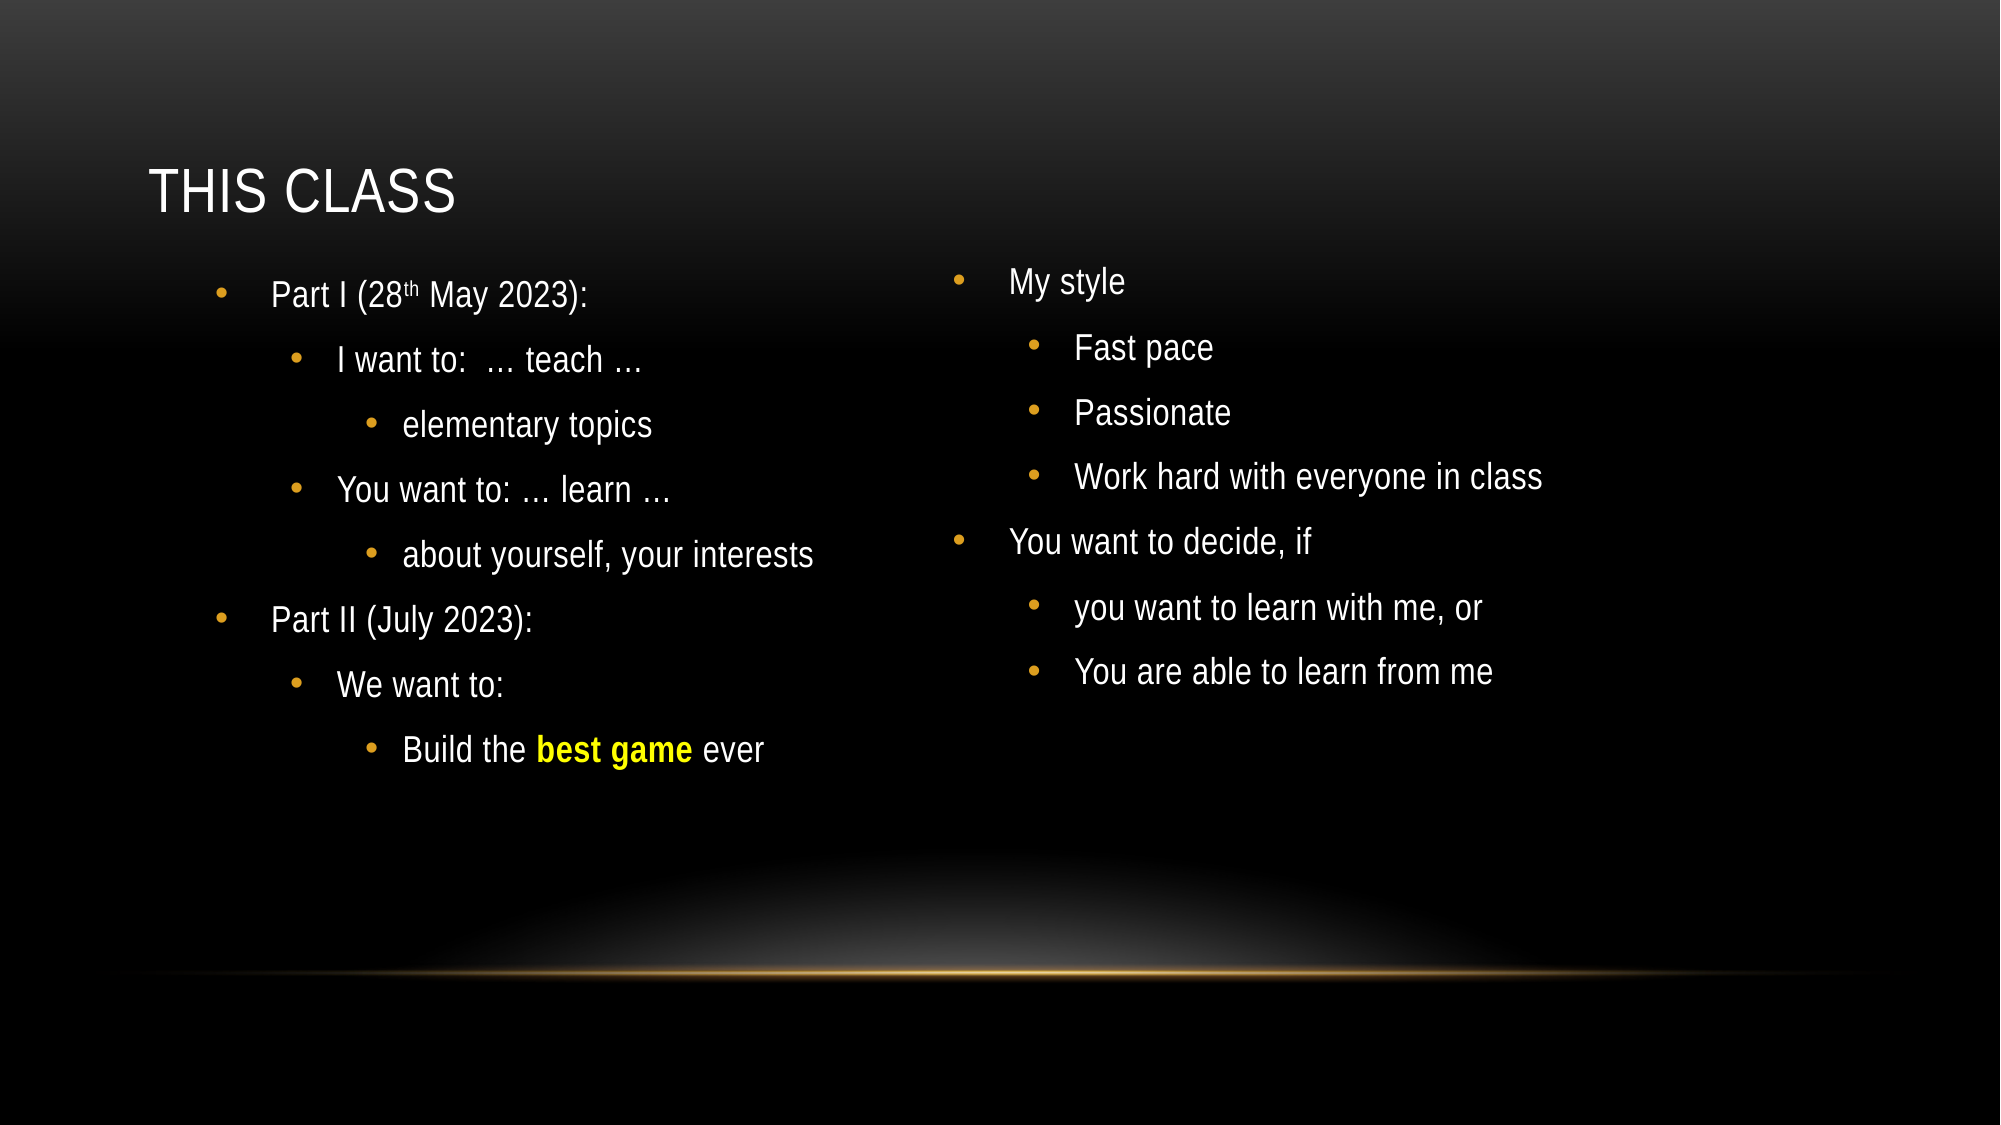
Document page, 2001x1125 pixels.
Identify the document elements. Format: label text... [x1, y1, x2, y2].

list Part I (28th May 2023): I want to: … teach … elementary topics You want to: … learn … about yourself, your interests Part II (July 2023): We want to: Build the best game ever [200, 262, 1867, 938]
picture [0, 0, 2000, 1125]
title THIS CLASS [133, 45, 1867, 233]
text_box My style Fast pace Passionate Work hard with everyone in class You want to decide, if you want to learn with me, or You are able to learn from me [937, 249, 1775, 925]
